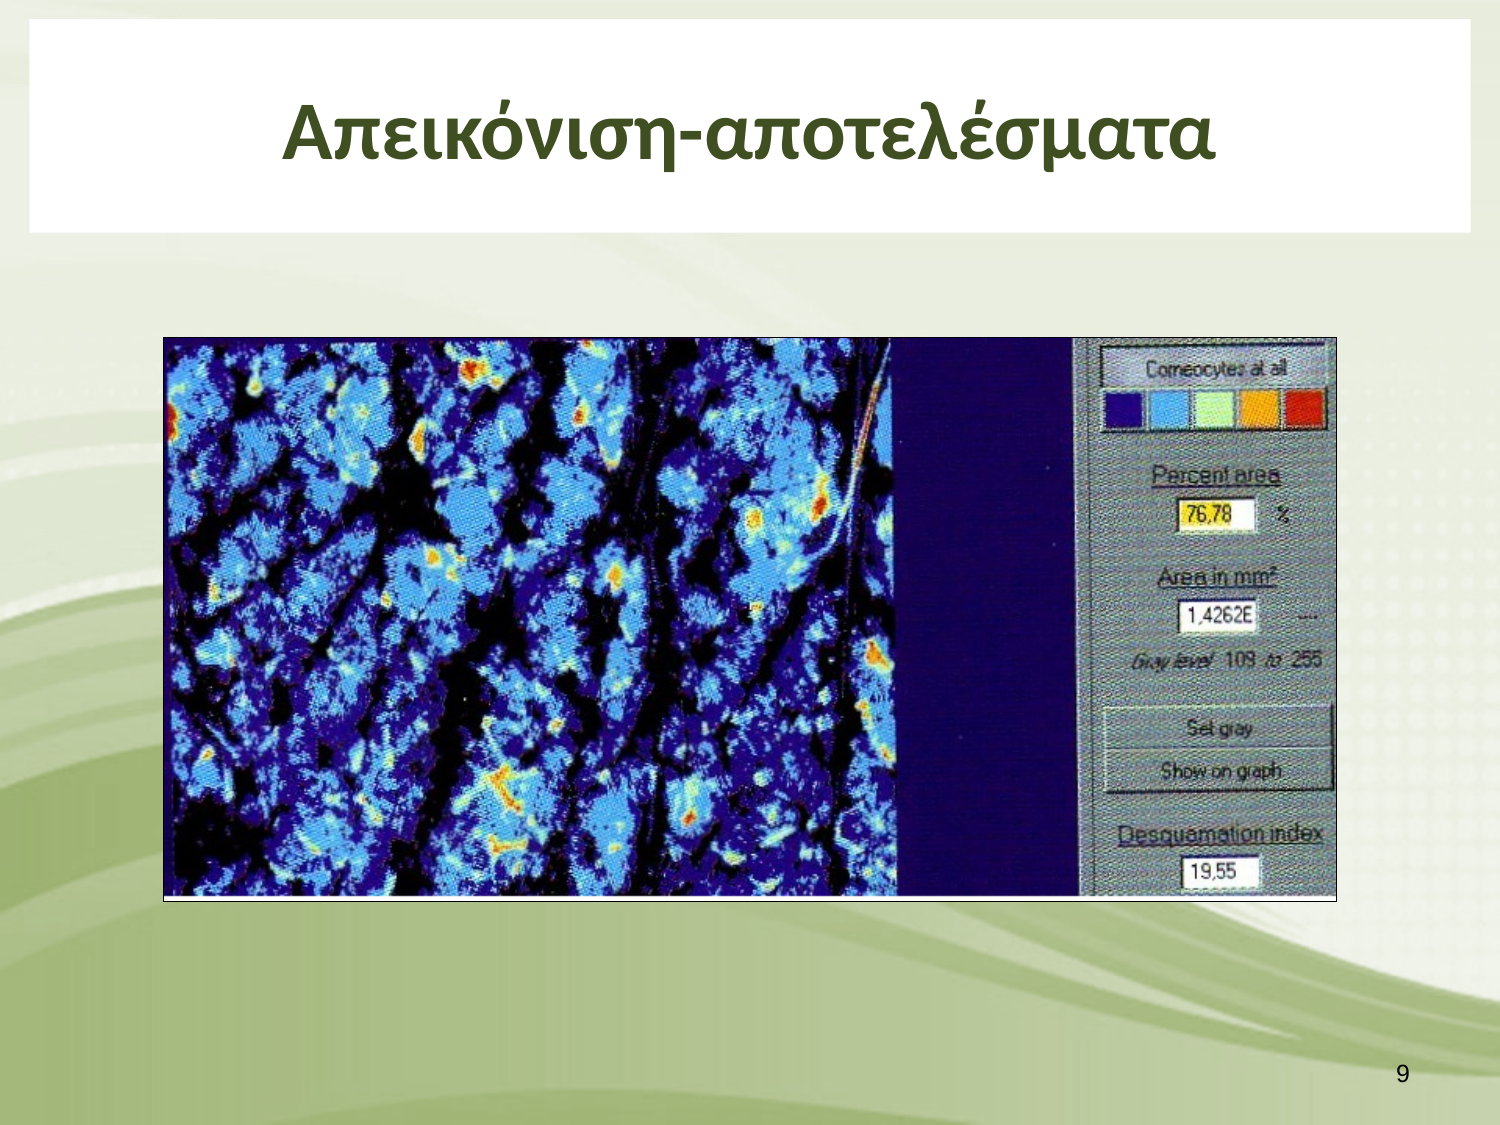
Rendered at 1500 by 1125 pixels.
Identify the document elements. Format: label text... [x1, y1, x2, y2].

slide_number 8 [1074, 1042, 1425, 1103]
title Απεικόνιση-αποτελέσματα [29, 19, 1471, 233]
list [163, 337, 1337, 901]
